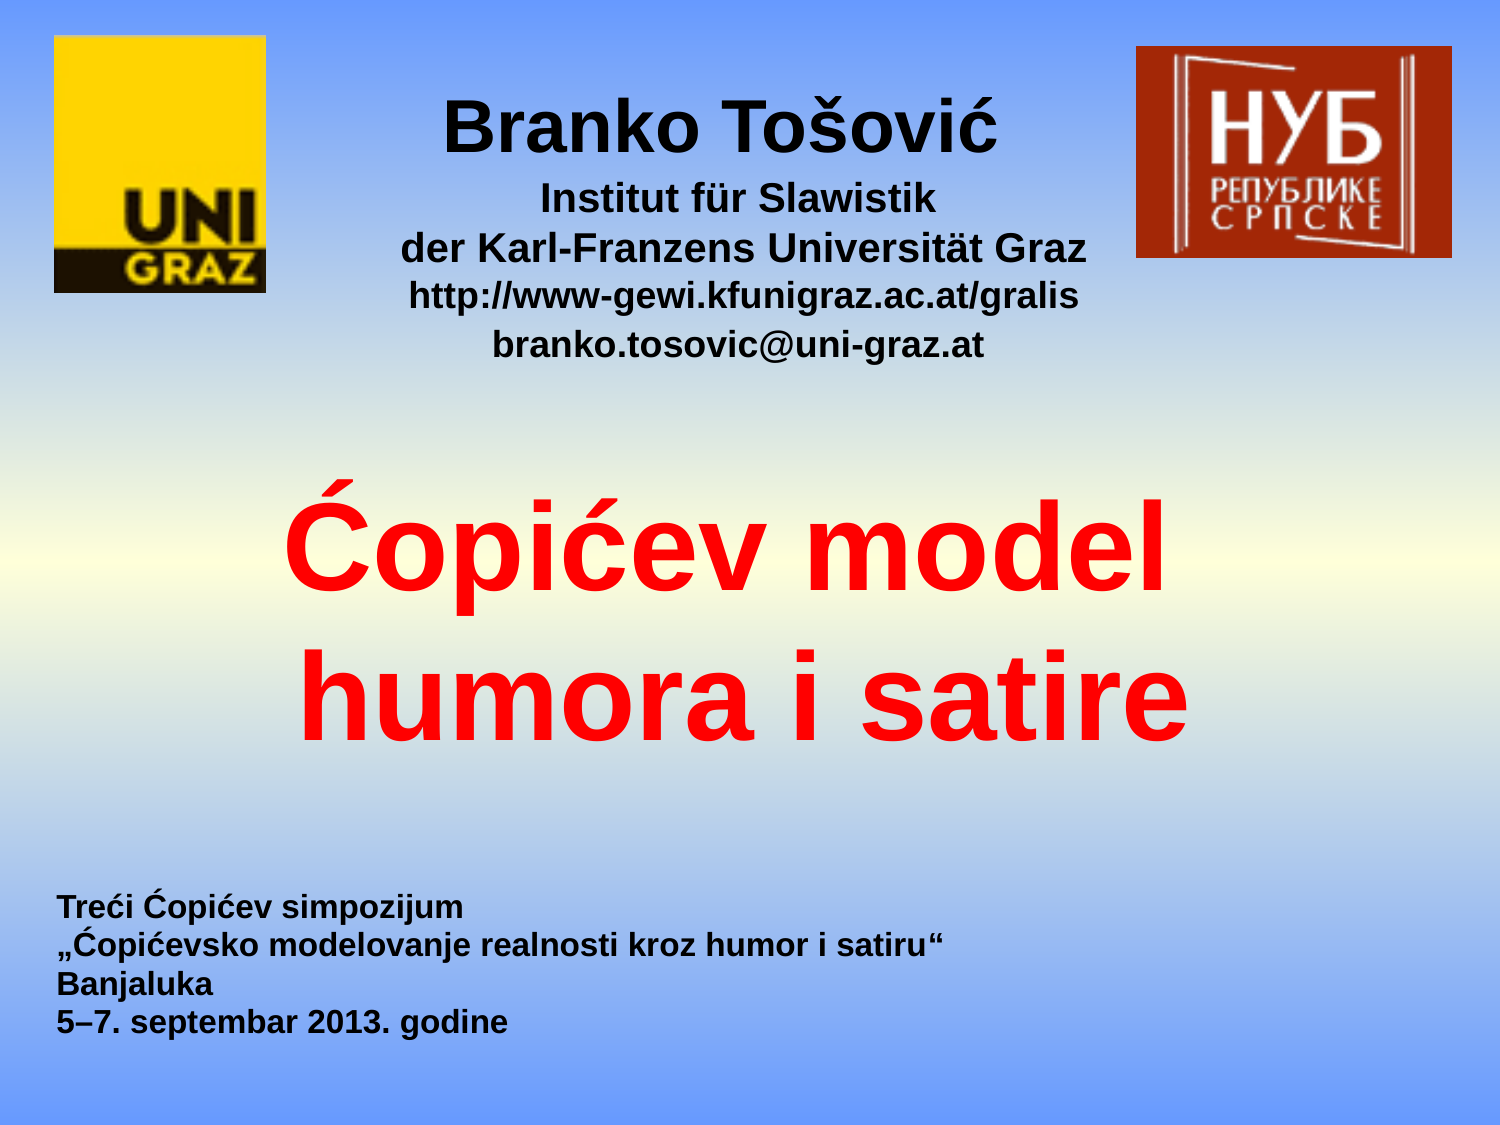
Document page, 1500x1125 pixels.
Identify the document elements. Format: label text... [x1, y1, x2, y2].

picture [1136, 46, 1453, 258]
title Branko Tošović Institut für Slawistik der Karl-Franzens Universität Graz http://www-gewi.kfunigraz.ac.at/gralis branko.tosovic@uni-graz.at Ćopićev model humora i satire [29, 196, 1459, 906]
subtitle Treći Ćopićev simpozijum „Ćopićevsko modelovanje realnosti kroz humor i satiru“ Banjaluka 5–7. septembar 2013. godine [41, 853, 1447, 1067]
picture [54, 34, 266, 293]
